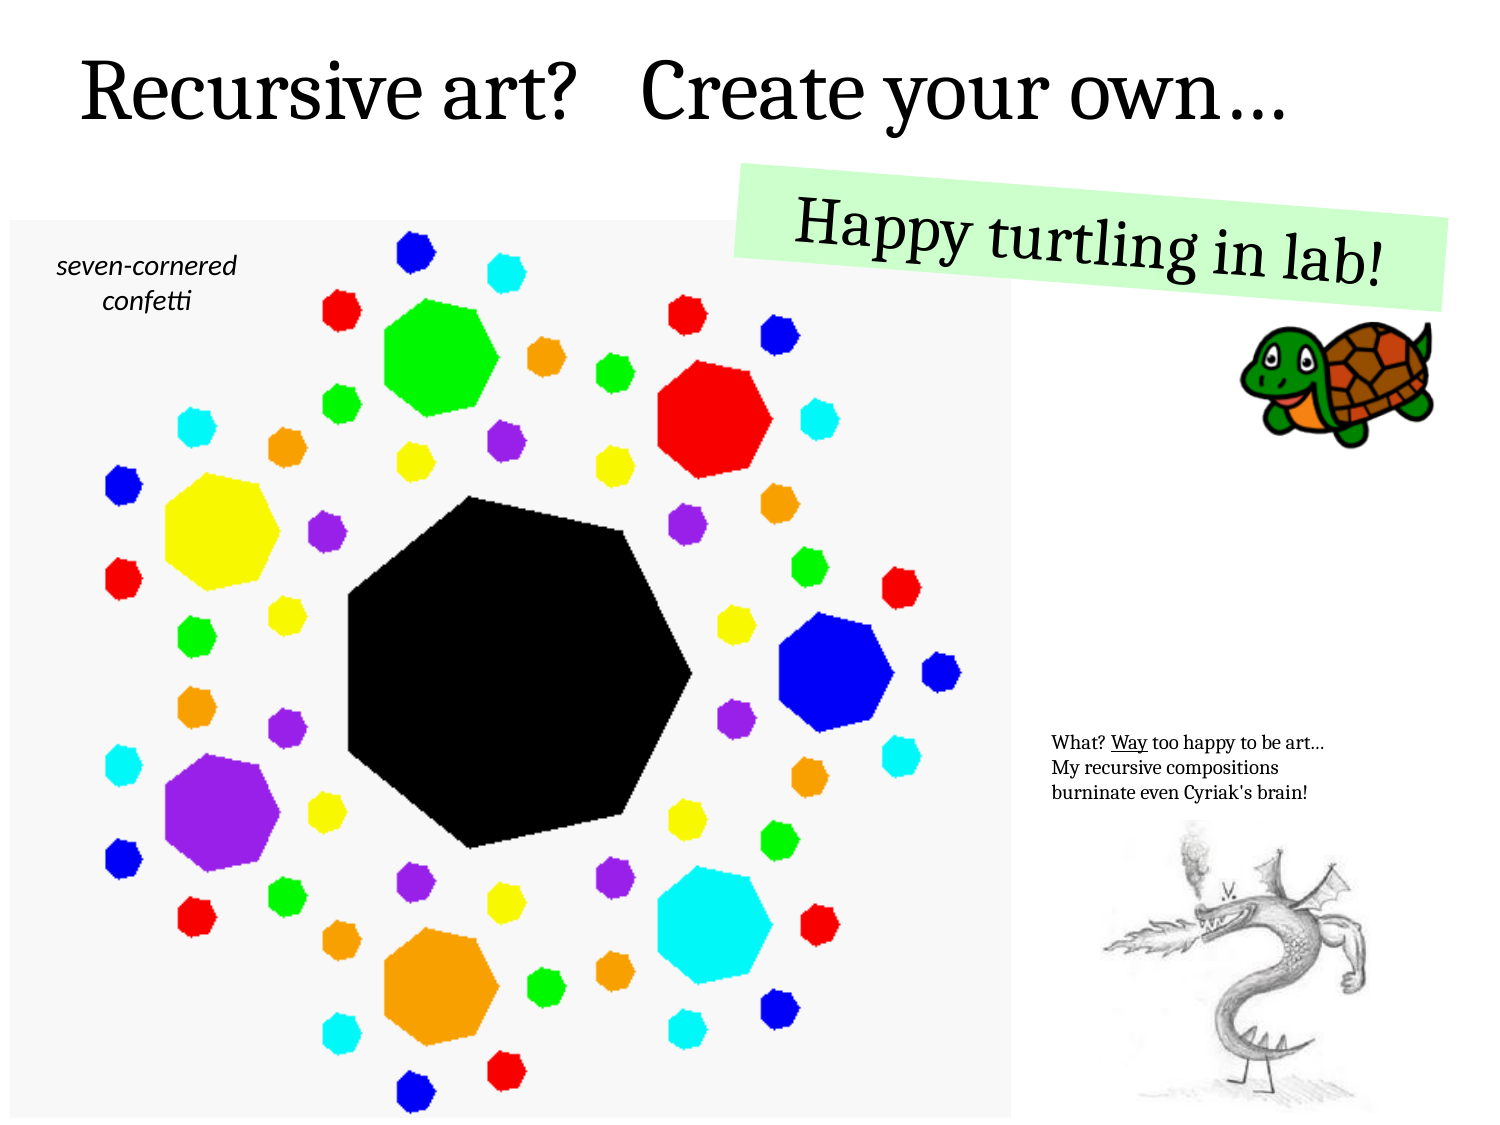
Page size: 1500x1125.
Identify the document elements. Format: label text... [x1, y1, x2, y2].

text_box Recursive art? Create your own… [31, 24, 1338, 145]
picture [9, 220, 1012, 1119]
picture [1099, 820, 1395, 1114]
picture [1226, 299, 1458, 463]
text_box What? Way too happy to be art… My recursive compositions burninate even Cyriak's brain! [1036, 721, 1361, 812]
text_box Happy turtling in lab! [736, 162, 1449, 298]
